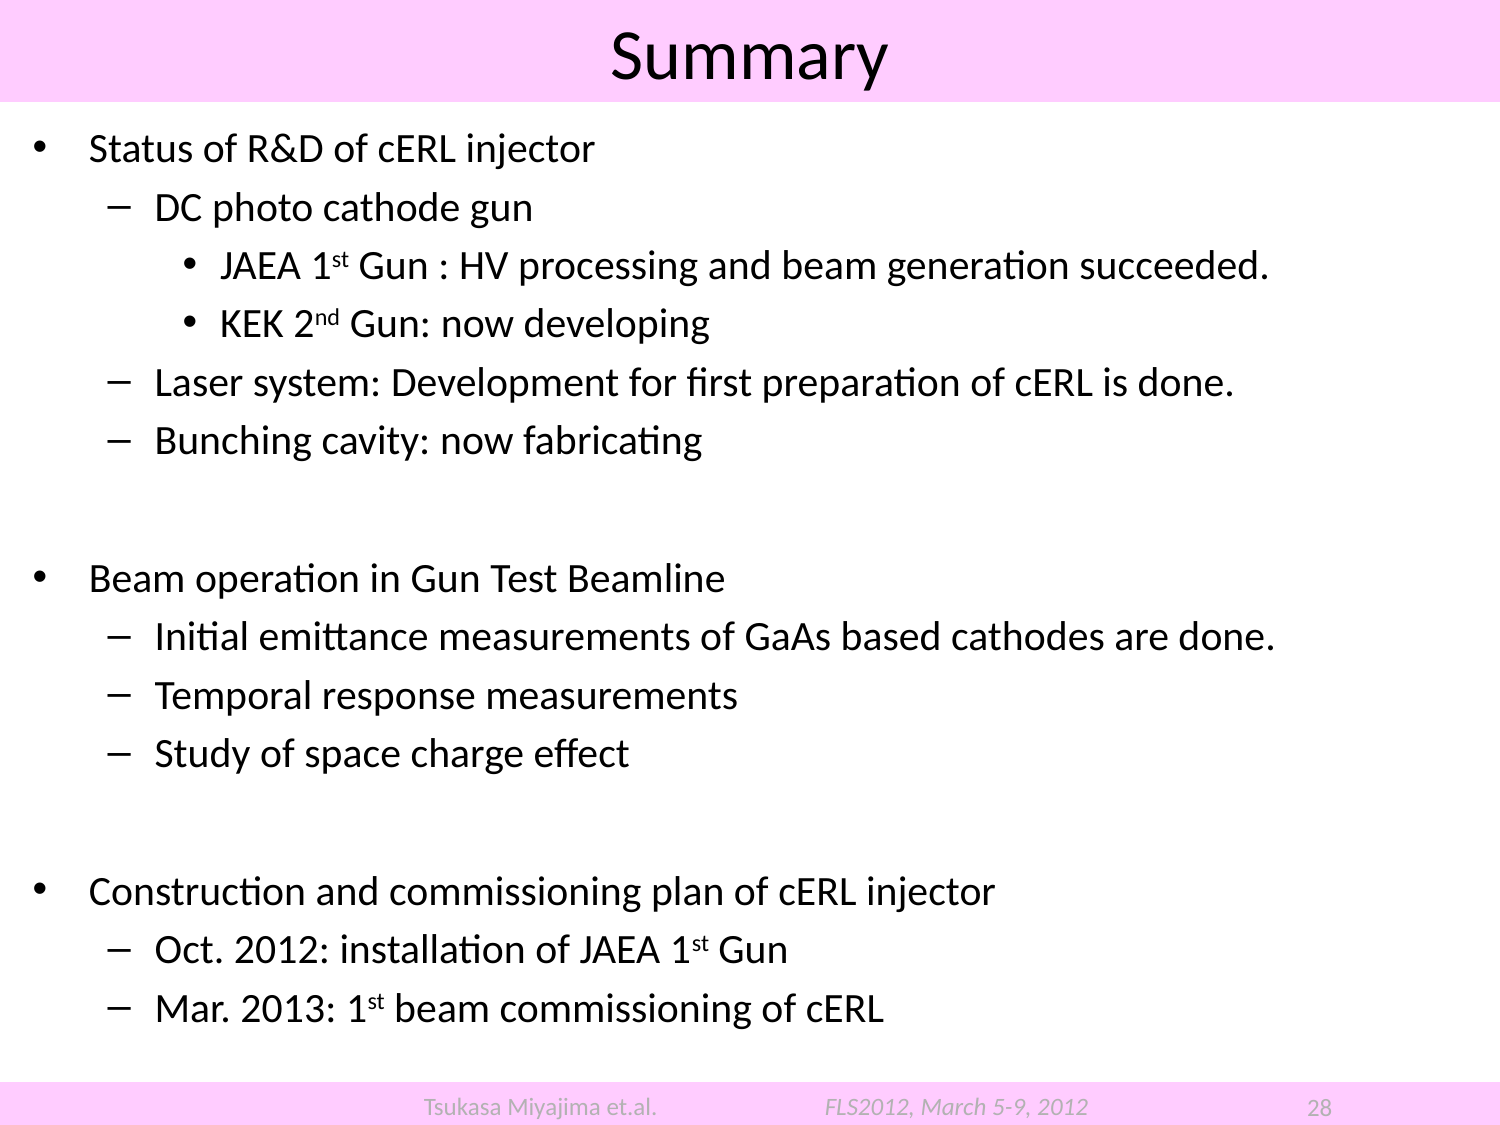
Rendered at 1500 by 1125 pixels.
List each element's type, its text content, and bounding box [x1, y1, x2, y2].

footer FLS2012, March 5-9, 2012 [702, 1082, 1211, 1125]
slide_number 28 [1222, 1082, 1348, 1125]
list Status of R&D of cERL injector DC photo cathode gun JAEA 1st Gun : HV processing and beam generation succeeded. KEK 2nd Gun: now developing Laser system: Development for first preparation of cERL is done. Bunching cavity: now fabricating Beam operation in Gun Test Beamline Initial emittance measurements of GaAs based cathodes are done. Temporal response measurements Study of space charge effect Construction and commissioning plan of cERL injector Oct. 2012: installation of JAEA 1st Gun Mar. 2013: 1st beam commissioning of cERL [17, 113, 1471, 1071]
slide_number Tsukasa Miyajima et.al. [408, 1081, 680, 1125]
title Summary [0, 0, 1500, 103]
